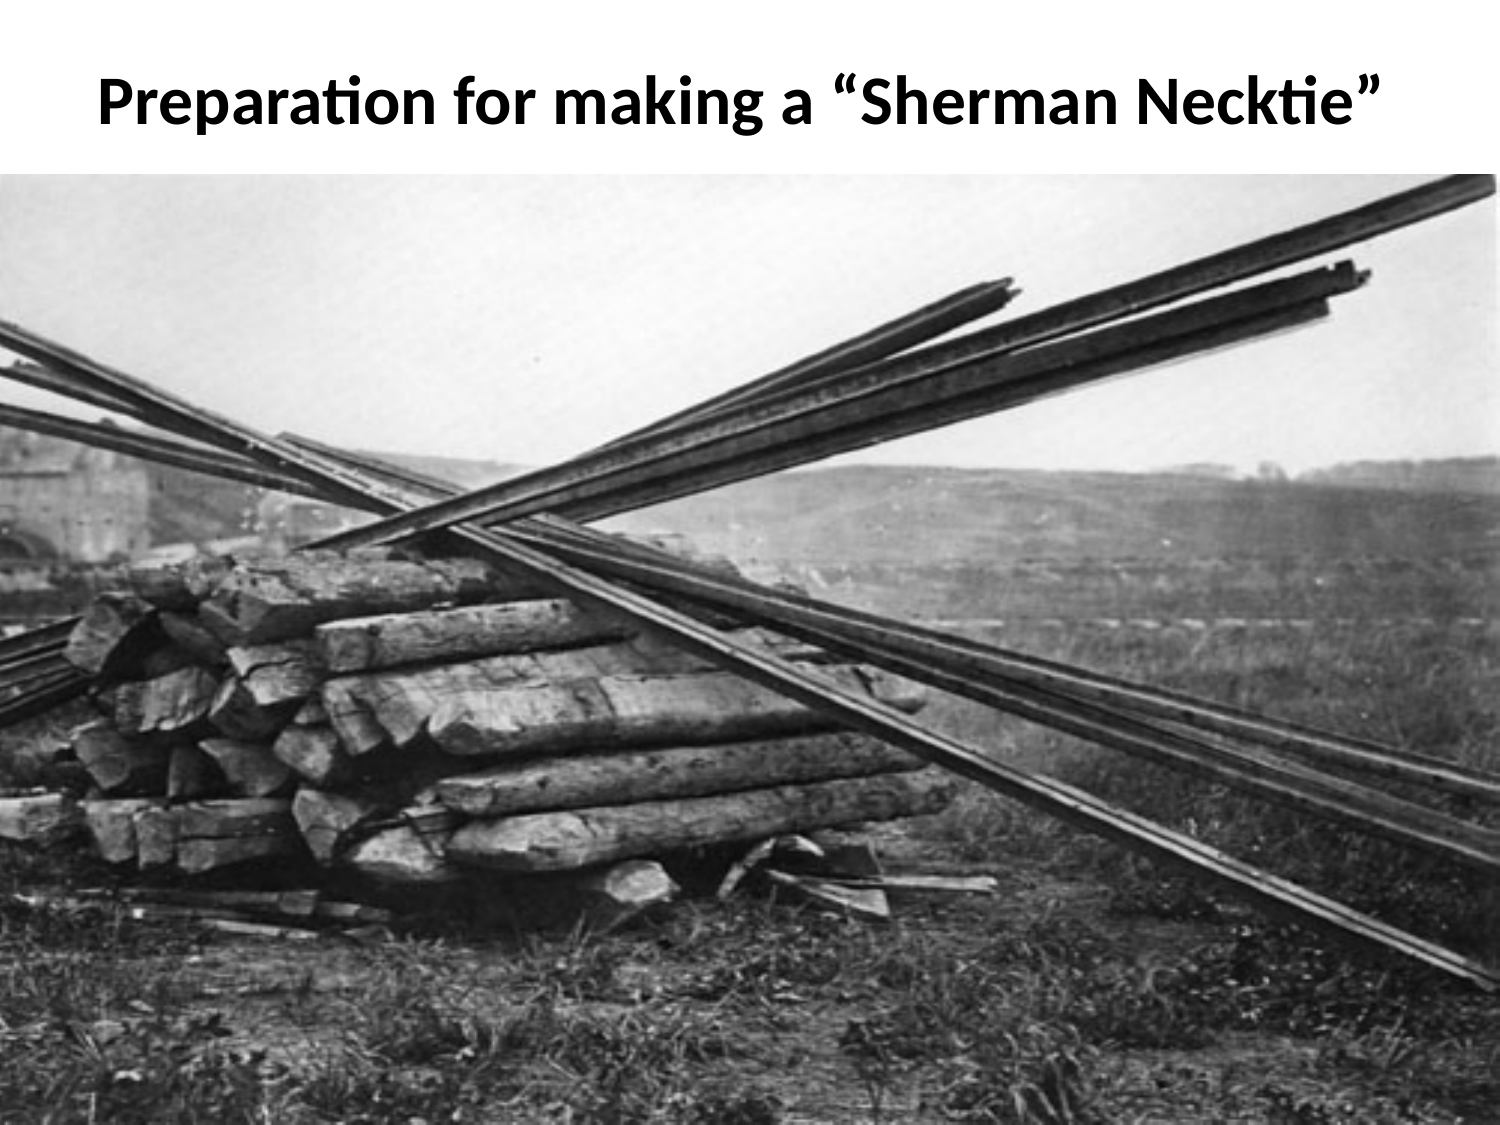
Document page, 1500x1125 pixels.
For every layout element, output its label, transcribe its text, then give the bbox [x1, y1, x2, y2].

title Preparation for making a “Sherman Necktie” [75, 45, 1425, 173]
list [0, 174, 1500, 1125]
